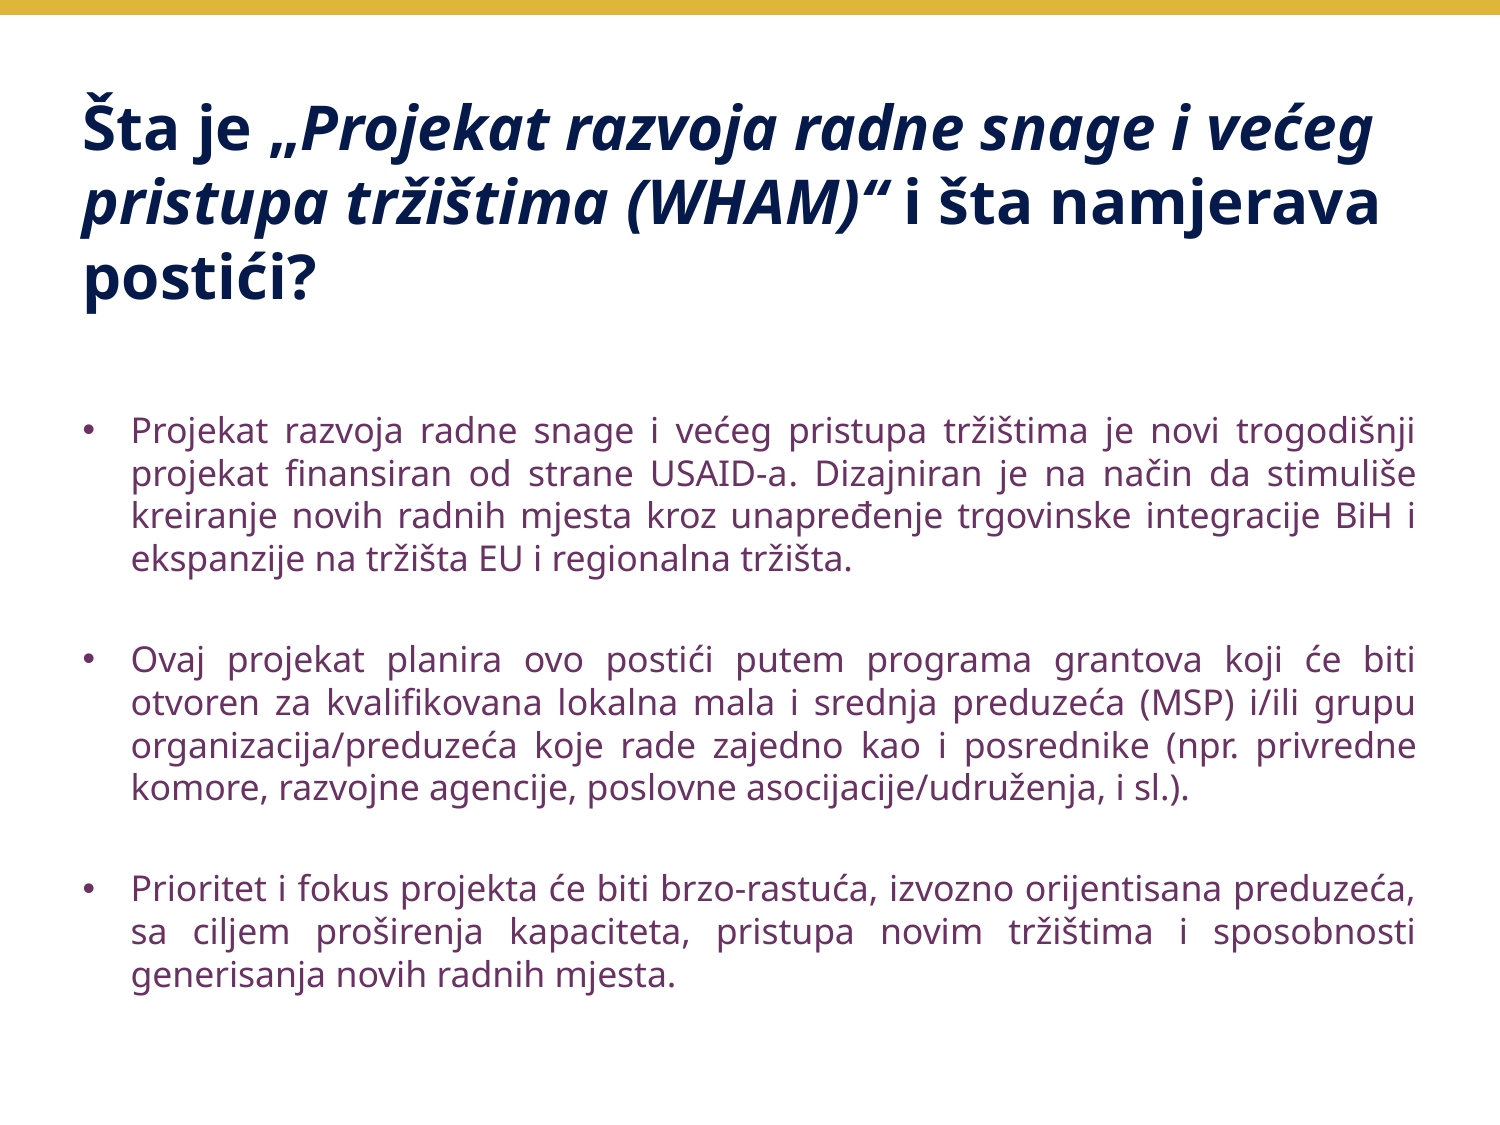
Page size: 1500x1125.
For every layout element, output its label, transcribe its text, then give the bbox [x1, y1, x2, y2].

title Šta je „Projekat razvoja radne snage i većeg pristupa tržištima (WHAM)“ i šta namjerava postići? [74, 79, 1426, 321]
list Projekat razvoja radne snage i većeg pristupa tržištima je novi trogodišnji projekat finansiran od strane USAID-a. Dizajniran je na način da stimuliše kreiranje novih radnih mjesta kroz unapređenje trgovinske integracije BiH i ekspanzije na tržišta EU i regionalna tržišta. Ovaj projekat planira ovo postići putem programa grantova koji će biti otvoren za kvalifikovana lokalna mala i srednja preduzeća (MSP) i/ili grupu organizacija/preduzeća koje rade zajedno kao i posrednike (npr. privredne komore, razvojne agencije, poslovne asocijacije/udruženja, i sl.). Prioritet i fokus projekta će biti brzo-rastuća, izvozno orijentisana preduzeća, sa ciljem proširenja kapaciteta, pristupa novim tržištima i sposobnosti generisanja novih radnih mjesta. [74, 349, 1426, 1014]
text_box [737, 532, 816, 592]
